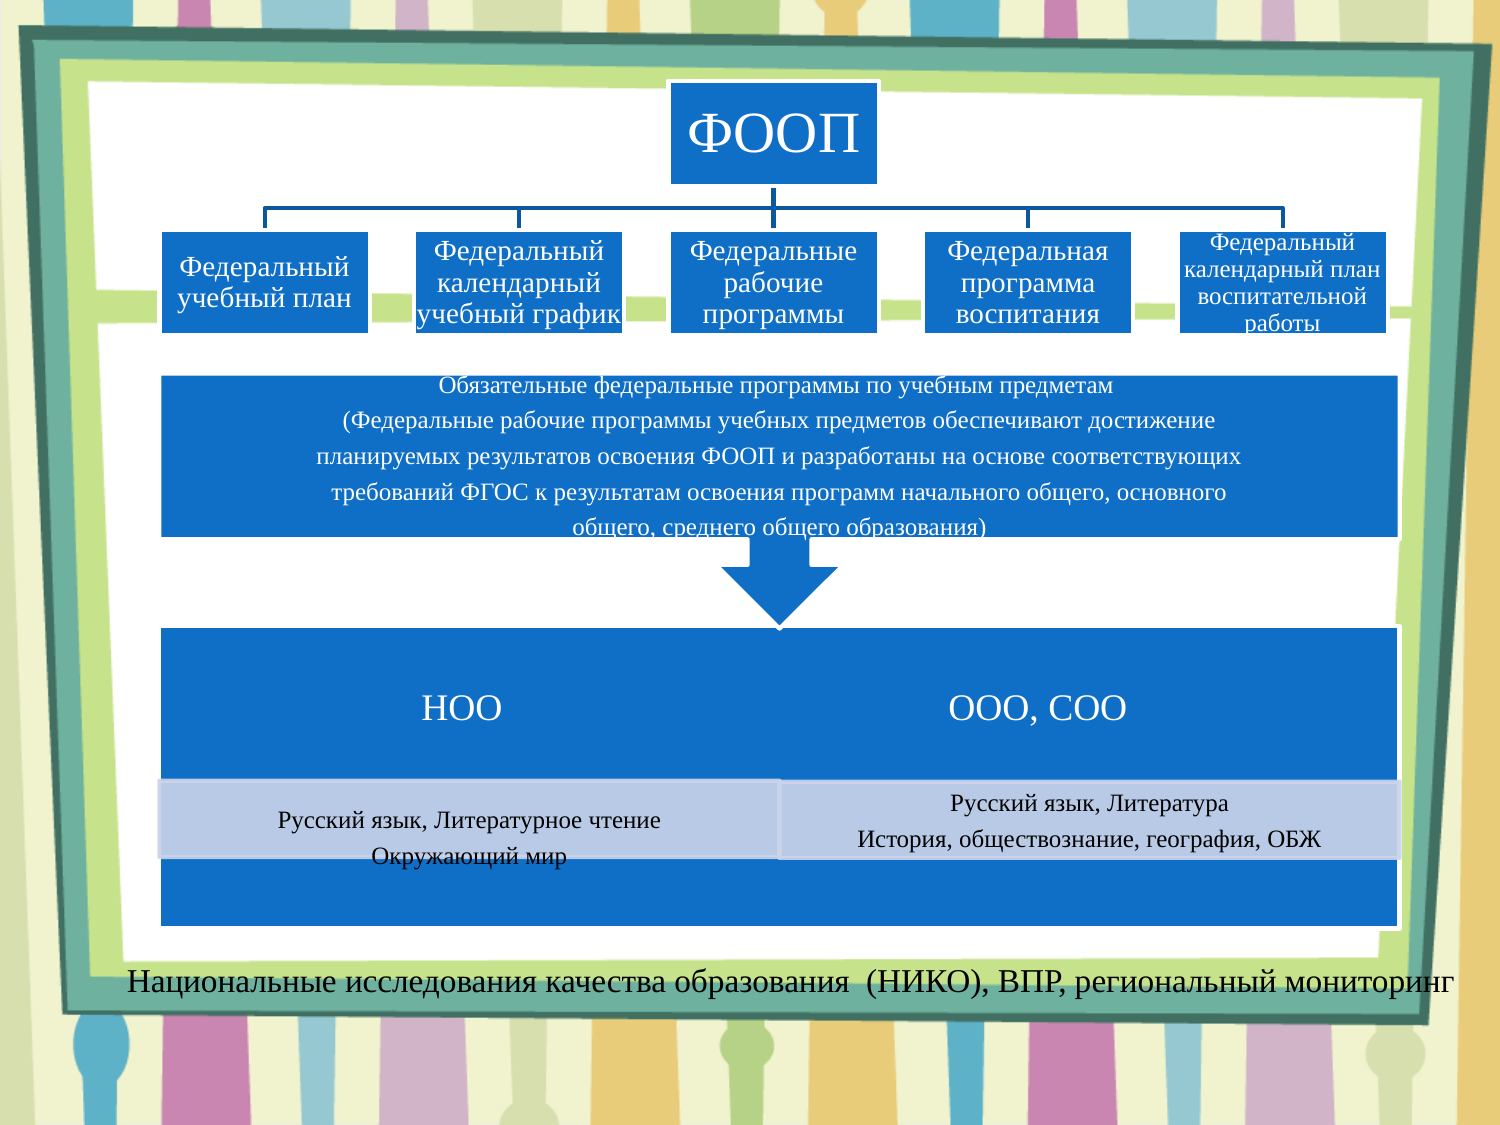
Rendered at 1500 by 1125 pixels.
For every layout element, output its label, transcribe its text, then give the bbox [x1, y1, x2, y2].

text_box Национальные исследования качества образования (НИКО), ВПР, региональный мониторинг [112, 952, 1500, 1007]
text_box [159, 373, 1400, 929]
picture [0, 0, 1500, 1125]
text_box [159, 42, 1389, 372]
